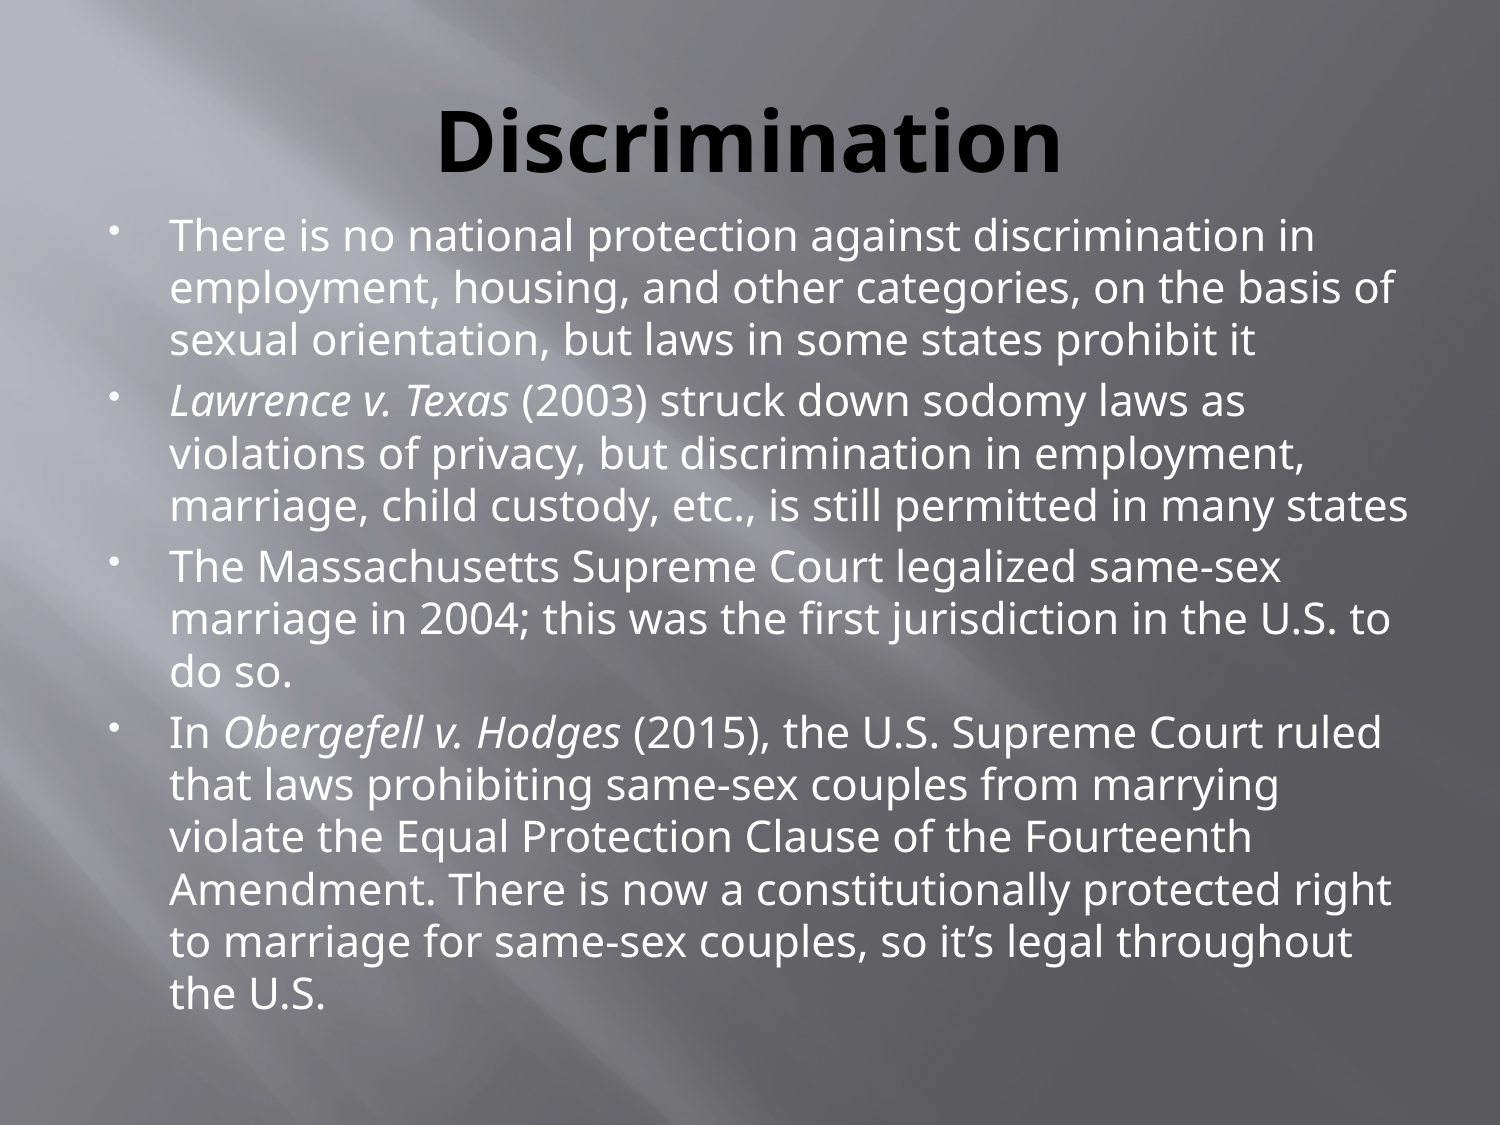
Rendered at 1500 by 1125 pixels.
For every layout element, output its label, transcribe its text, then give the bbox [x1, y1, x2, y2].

list There is no national protection against discrimination in employment, housing, and other categories, on the basis of sexual orientation, but laws in some states prohibit it Lawrence v. Texas (2003) struck down sodomy laws as violations of privacy, but discrimination in employment, marriage, child custody, etc., is still permitted in many states The Massachusetts Supreme Court legalized same-sex marriage in 2004; this was the first jurisdiction in the U.S. to do so. In Obergefell v. Hodges (2015), the U.S. Supreme Court ruled that laws prohibiting same-sex couples from marrying violate the Equal Protection Clause of the Fourteenth Amendment. There is now a constitutionally protected right to marriage for same-sex couples, so it’s legal throughout the U.S. [75, 200, 1425, 1088]
title Discrimination [75, 45, 1425, 200]
